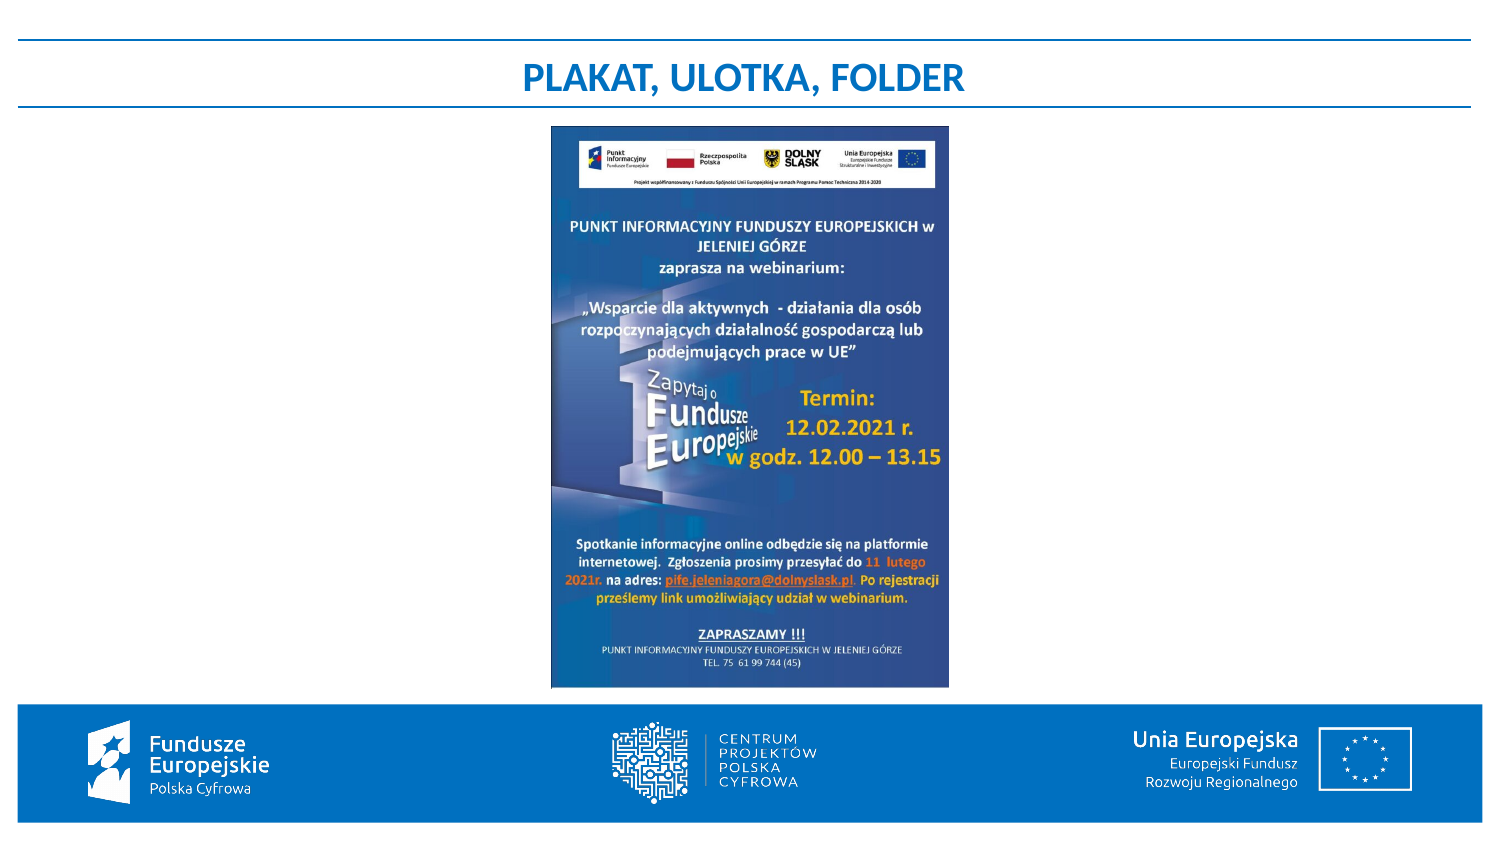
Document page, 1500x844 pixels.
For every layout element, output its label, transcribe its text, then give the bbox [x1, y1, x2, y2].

picture [1134, 727, 1412, 791]
text_box [16, 702, 1484, 825]
title PLAKAT, ULOTKA, FOLDER [17, 45, 1471, 106]
picture [88, 720, 269, 804]
picture [611, 721, 818, 804]
picture [551, 126, 949, 689]
